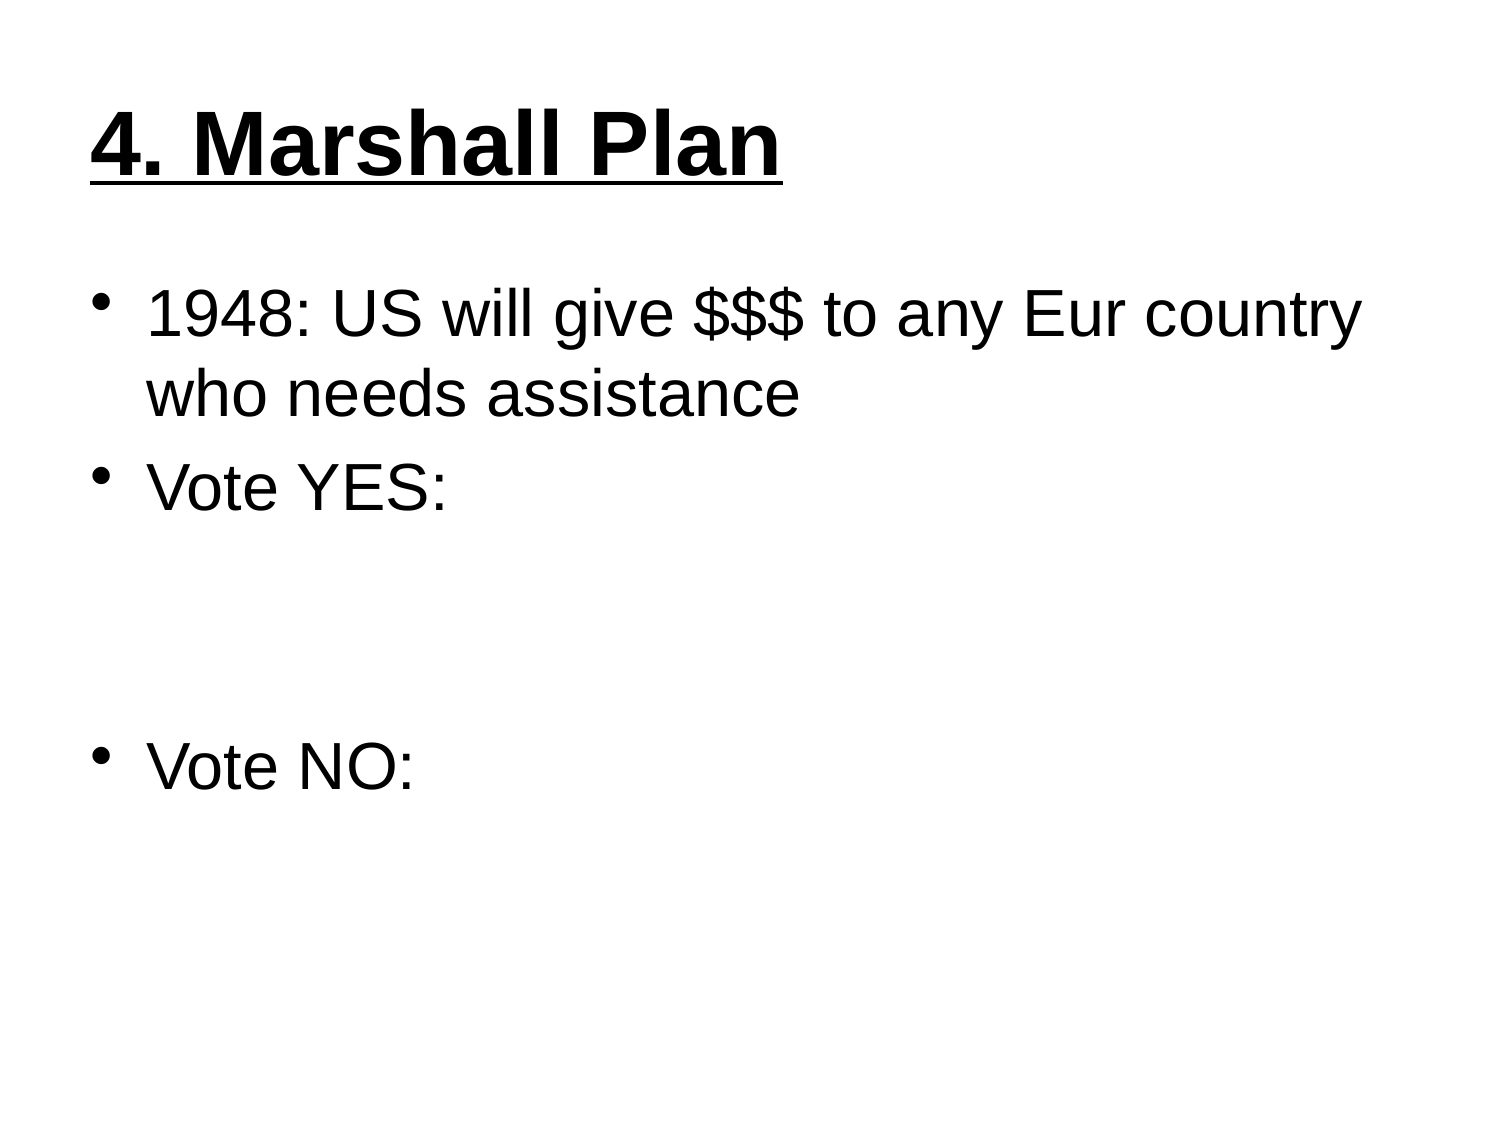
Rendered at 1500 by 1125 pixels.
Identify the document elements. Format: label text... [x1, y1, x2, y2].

list 1948: US will give $$$ to any Eur country who needs assistance Vote YES: Vote NO: [75, 262, 1425, 1005]
title 4. Marshall Plan [75, 45, 1425, 233]
